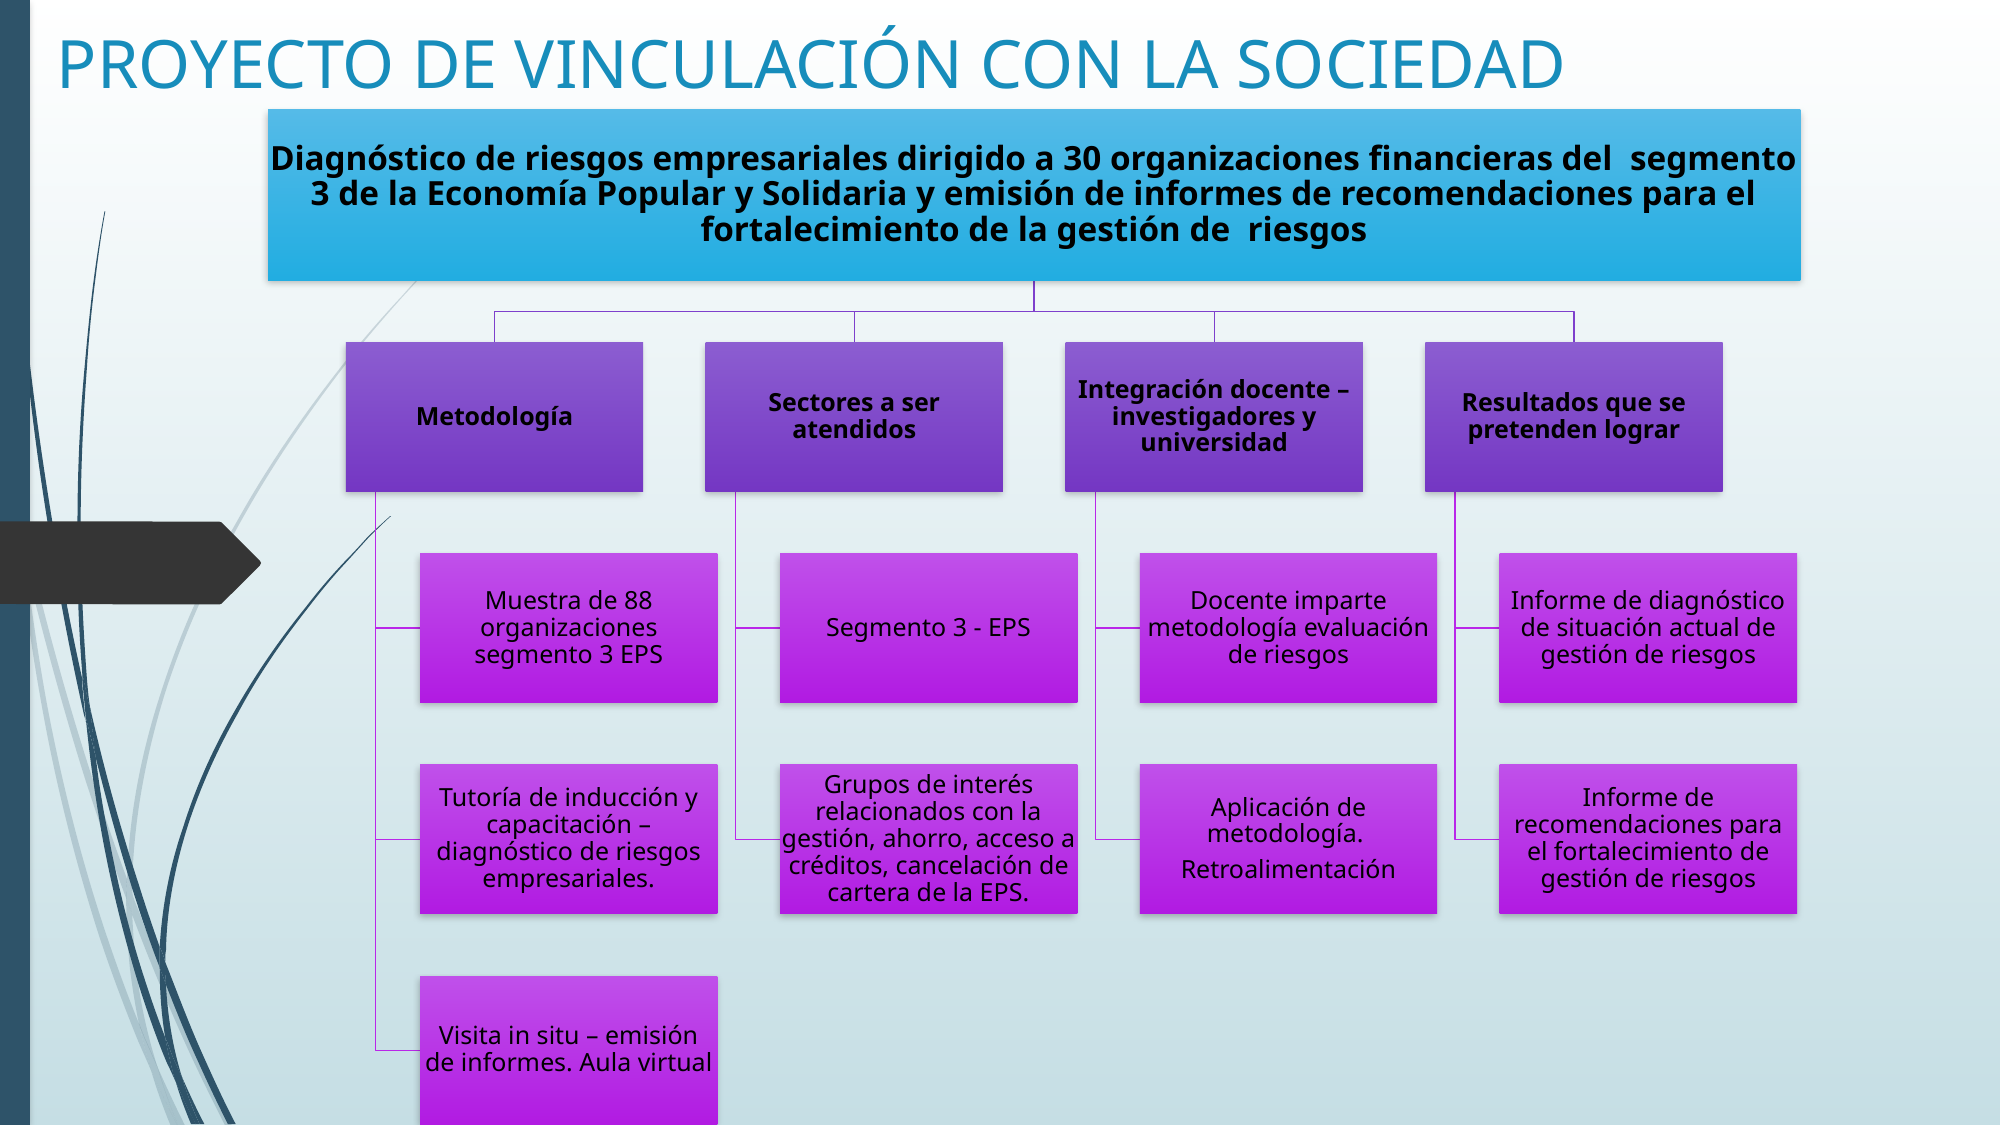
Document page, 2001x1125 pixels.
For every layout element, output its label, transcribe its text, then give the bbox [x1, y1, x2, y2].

text_box PROYECTO DE VINCULACIÓN CON LA SOCIEDAD [41, 0, 2000, 109]
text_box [41, 109, 2000, 1125]
